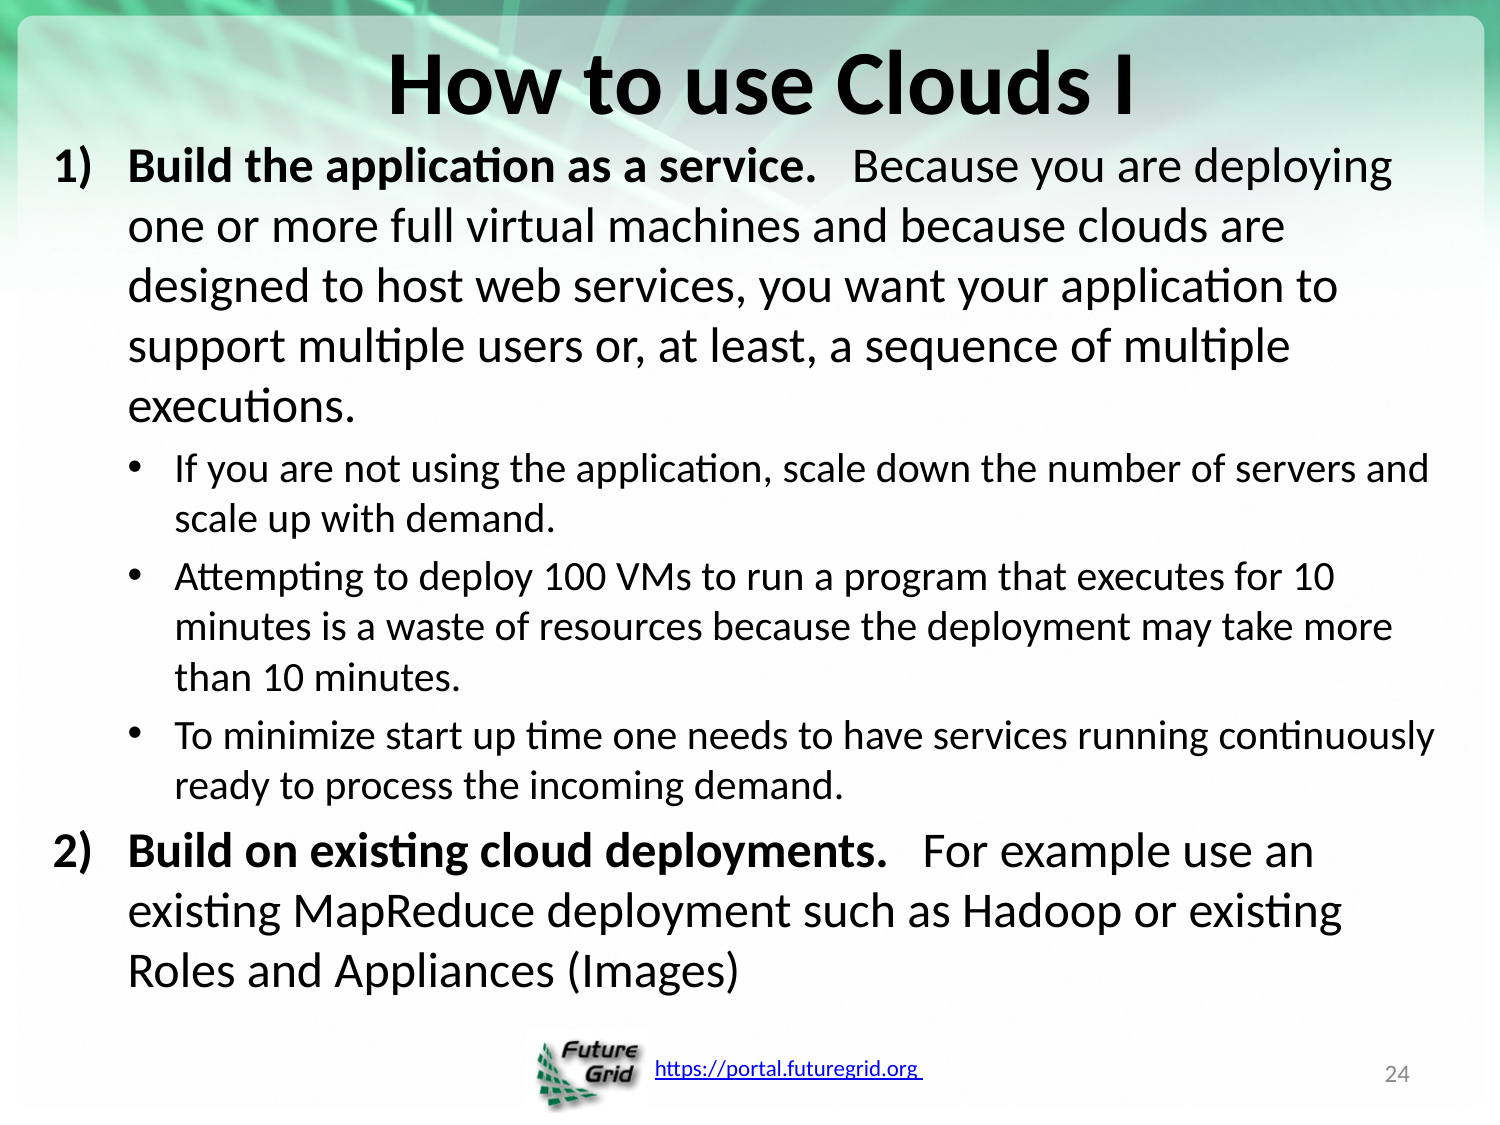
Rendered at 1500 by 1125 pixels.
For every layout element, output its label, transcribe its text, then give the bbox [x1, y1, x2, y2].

slide_number 24 [1074, 1042, 1425, 1103]
title How to use Clouds I [87, 4, 1438, 124]
list Build the application as a service. Because you are deploying one or more full virtual machines and because clouds are designed to host web services, you want your application to support multiple users or, at least, a sequence of multiple executions. If you are not using the application, scale down the number of servers and scale up with demand. Attempting to deploy 100 VMs to run a program that executes for 10 minutes is a waste of resources because the deployment may take more than 10 minutes. To minimize start up time one needs to have services running continuously ready to process the incoming demand. Build on existing cloud deployments. For example use an existing MapReduce deployment such as Hadoop or existing Roles and Appliances (Images) [37, 124, 1476, 868]
picture [0, 0, 1500, 1125]
